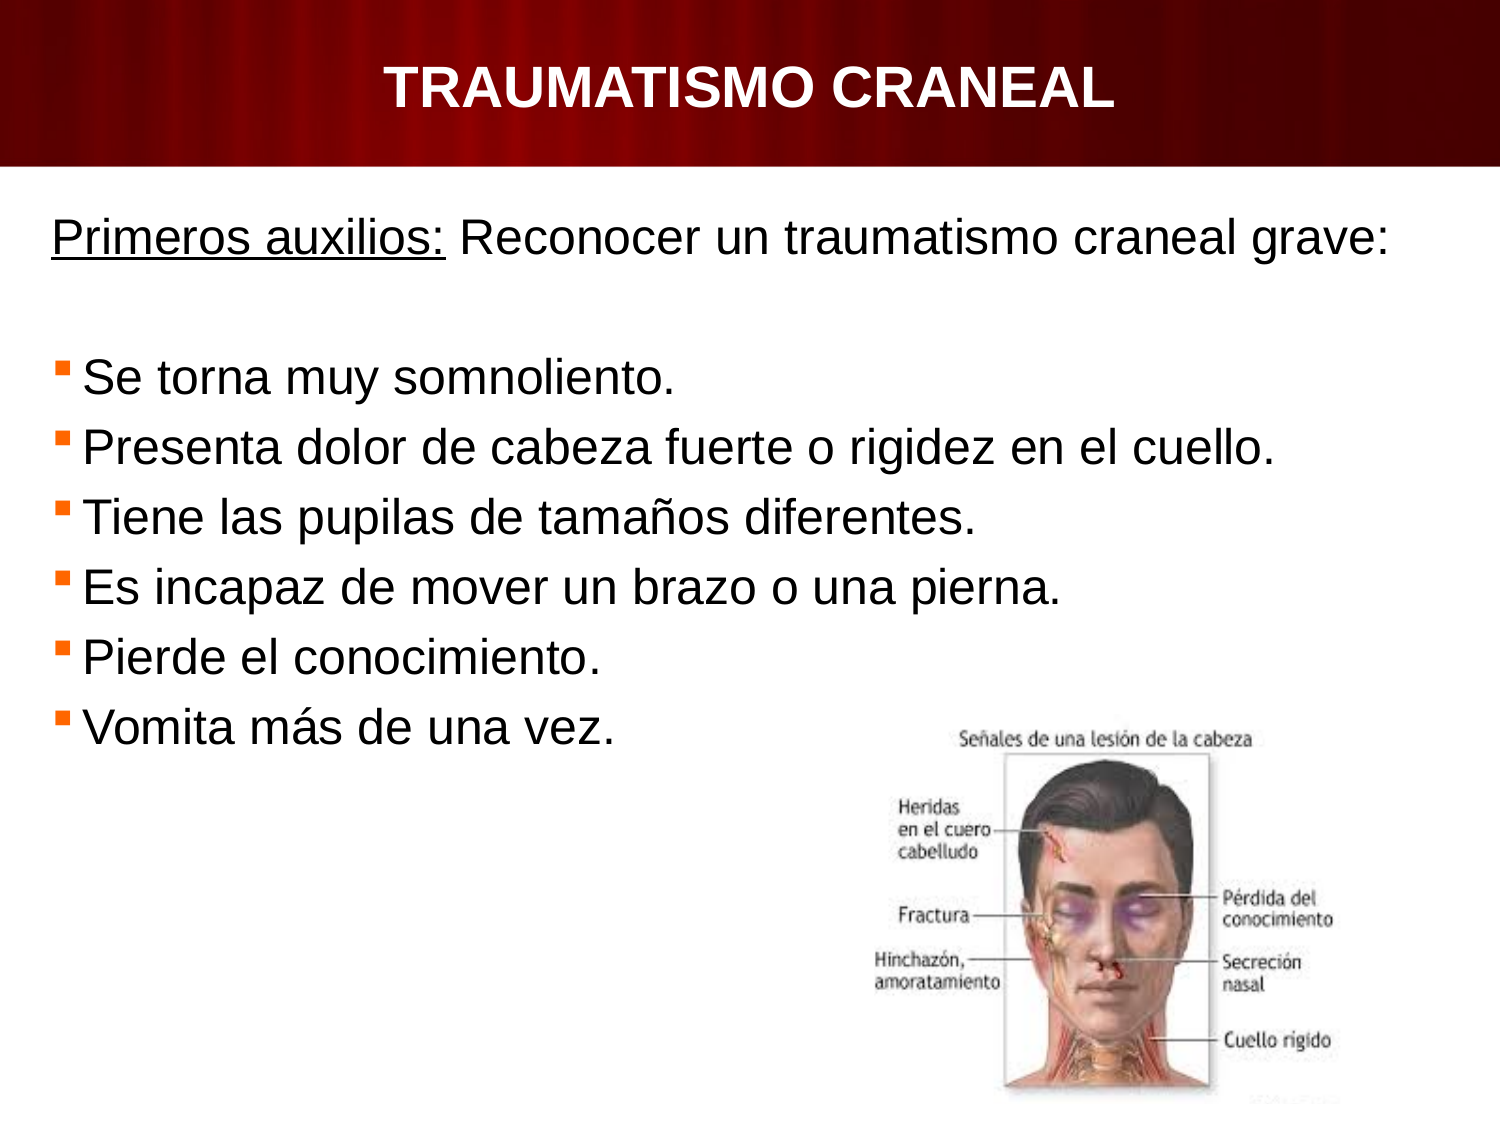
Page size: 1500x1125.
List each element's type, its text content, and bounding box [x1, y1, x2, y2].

picture [0, 0, 1500, 1125]
list Primeros auxilios: Reconocer un traumatismo craneal grave: Se torna muy somnoliento. Presenta dolor de cabeza fuerte o rigidez en el cuello. Tiene las pupilas de tamaños diferentes. Es incapaz de mover un brazo o una pierna. Pierde el conocimiento. Vomita más de una vez. [51, 196, 1474, 1026]
title TRAUMATISMO CRANEAL [51, 35, 1449, 135]
